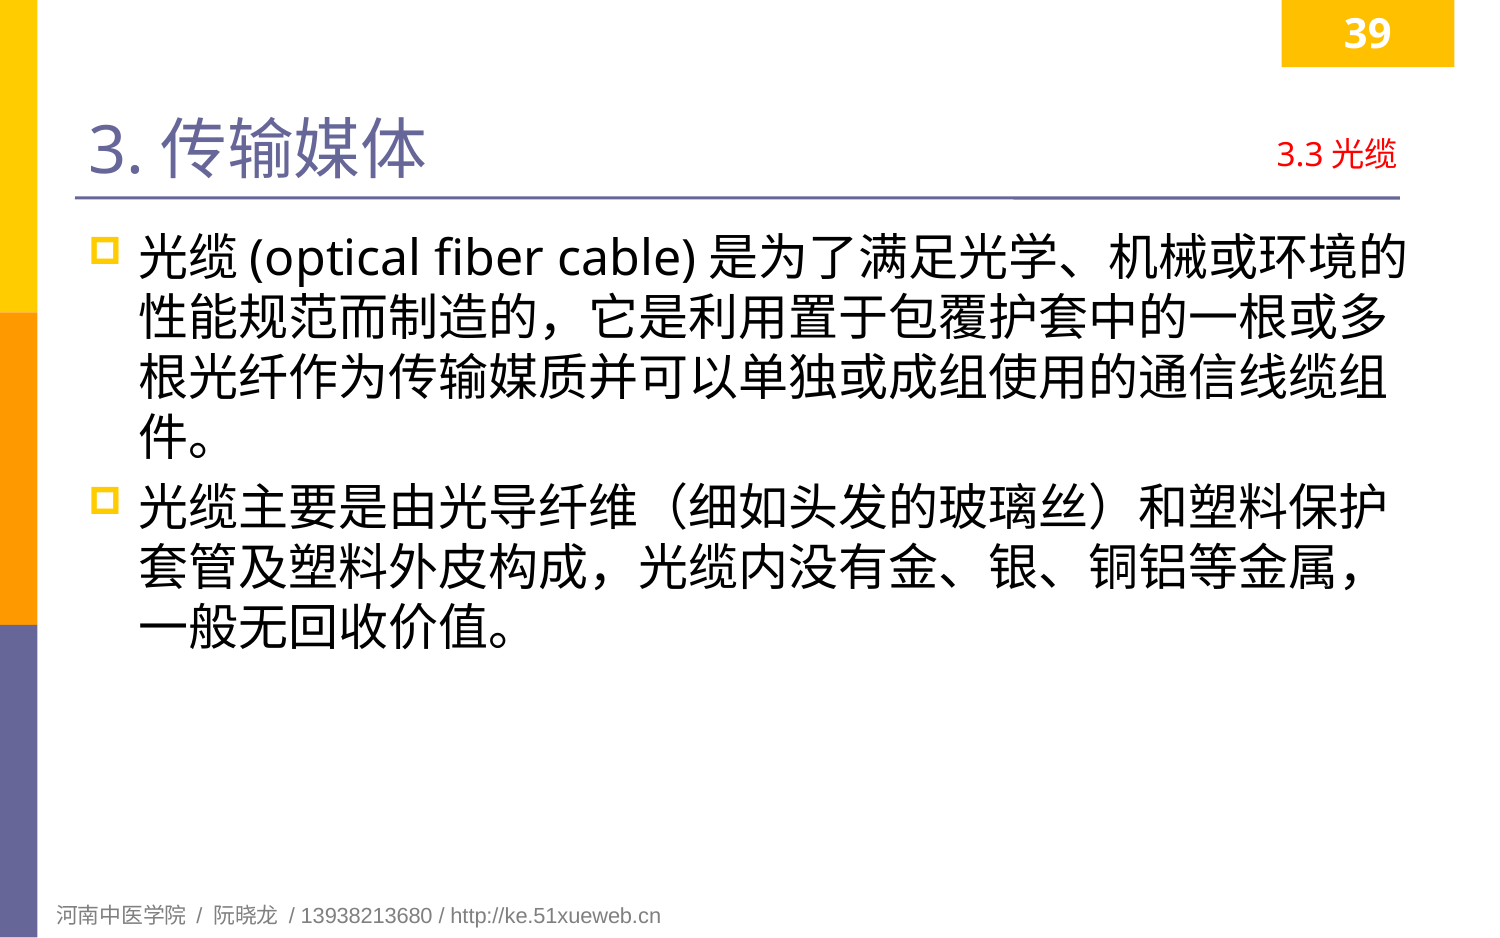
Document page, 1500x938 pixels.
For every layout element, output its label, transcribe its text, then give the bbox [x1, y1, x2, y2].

slide_number 39 [1281, 0, 1455, 68]
list 3.3光缆 [939, 126, 1412, 186]
title 3.传输媒体 [75, 37, 1425, 194]
list 光缆(optical fiber cable)是为了满足光学、机械或环境的性能规范而制造的，它是利用置于包覆护套中的一根或多根光纤作为传输媒质并可以单独或成组使用的通信线缆组件。 光缆主要是由光导纤维（细如头发的玻璃丝）和塑料保护套管及塑料外皮构成，光缆内没有金、银、铜铝等金属，一般无回收价值。 [75, 218, 1425, 839]
